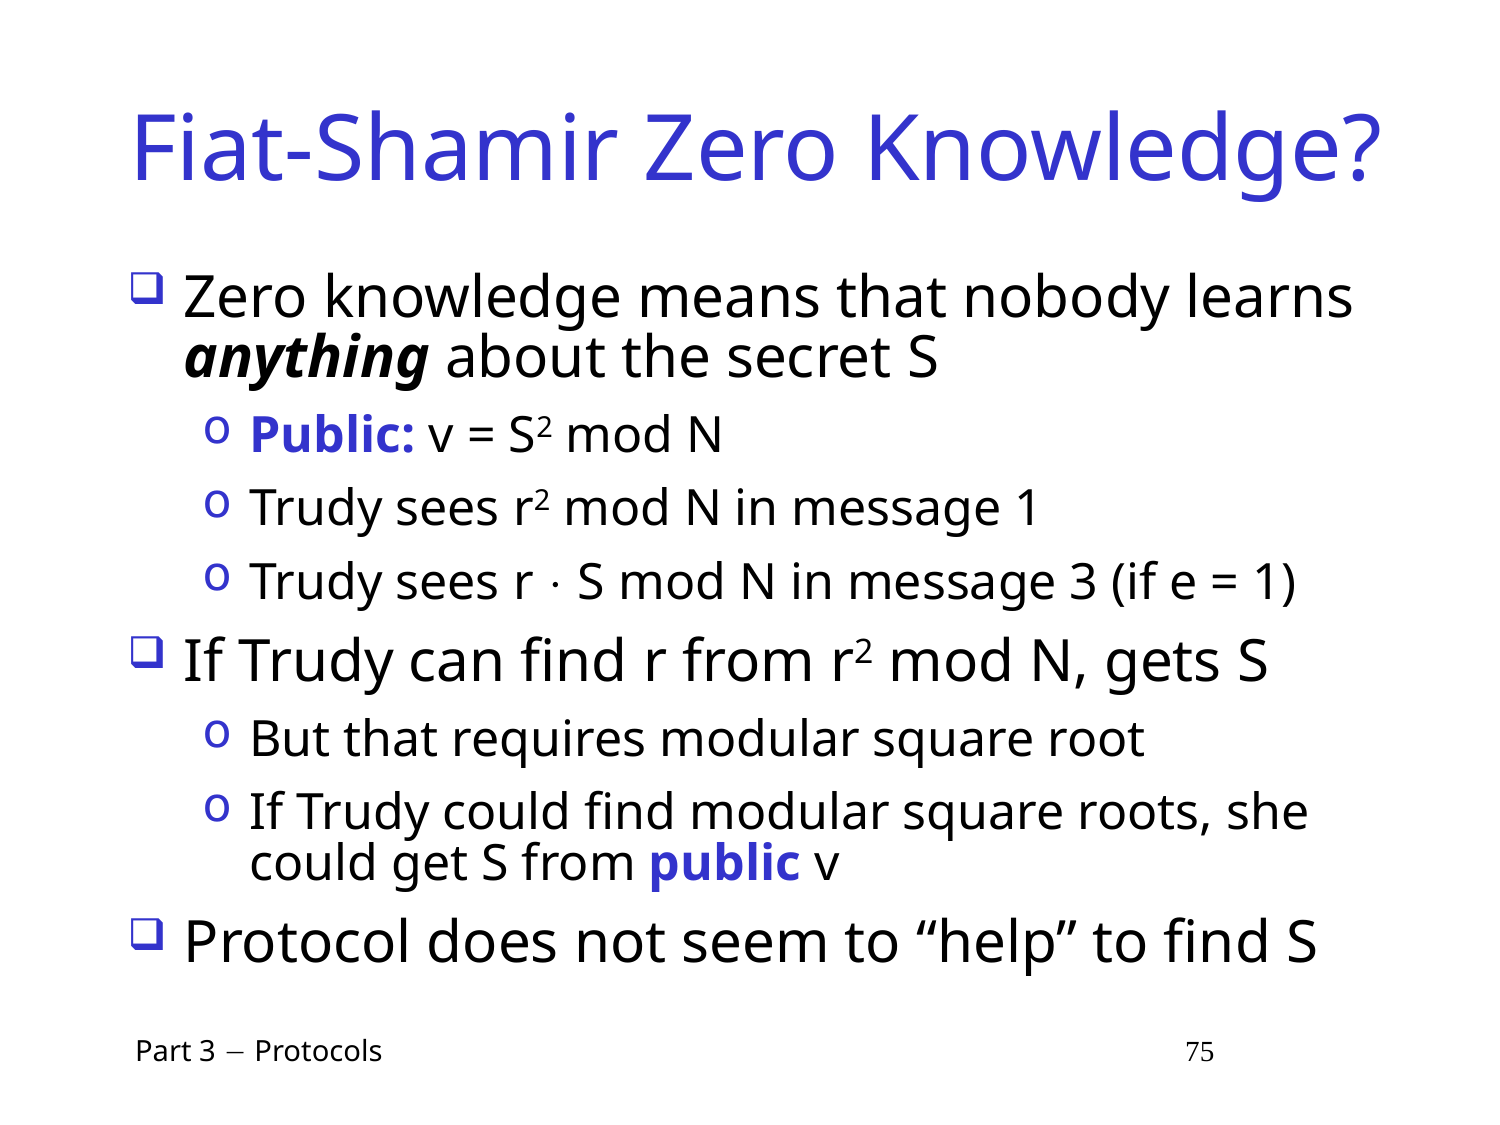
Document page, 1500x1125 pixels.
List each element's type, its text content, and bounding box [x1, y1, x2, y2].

list Zero knowledge means that nobody learns anything about the secret S Public: v = S2 mod N Trudy sees r2 mod N in message 1 Trudy sees r  S mod N in message 3 (if e = 1) If Trudy can find r from r2 mod N, gets S But that requires modular square root If Trudy could find modular square roots, she could get S from public v Protocol does not seem to “help” to find S [112, 262, 1413, 1001]
footer Part 3  Protocols 75 [112, 1024, 1401, 1101]
title Fiat-Shamir Zero Knowledge? [74, 87, 1438, 201]
